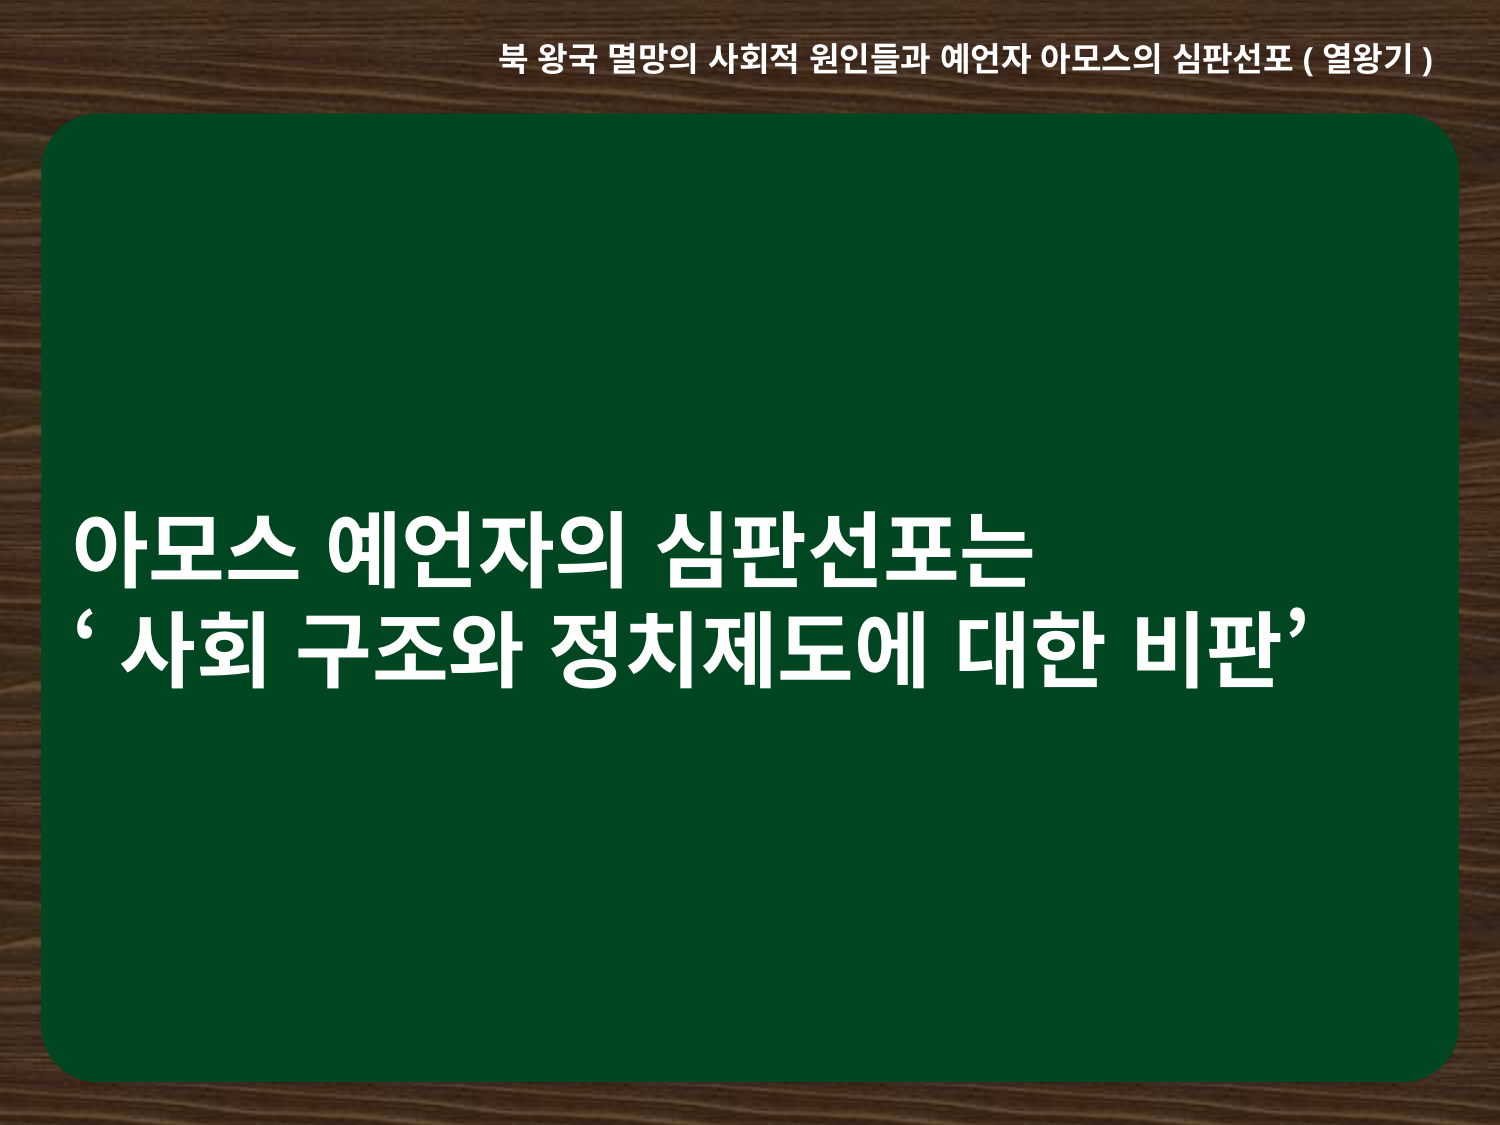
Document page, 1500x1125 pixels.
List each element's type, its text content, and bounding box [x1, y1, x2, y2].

text_box 북 왕국 멸망의 사회적 원인들과 예언자 아모스의 심판선포(열왕기) [483, 30, 1448, 86]
text_box 아모스 예언자의 심판선포는 ‘사회 구조와 정치제도에 대한 비판’ [39, 111, 1461, 1085]
picture [0, 0, 1500, 1125]
